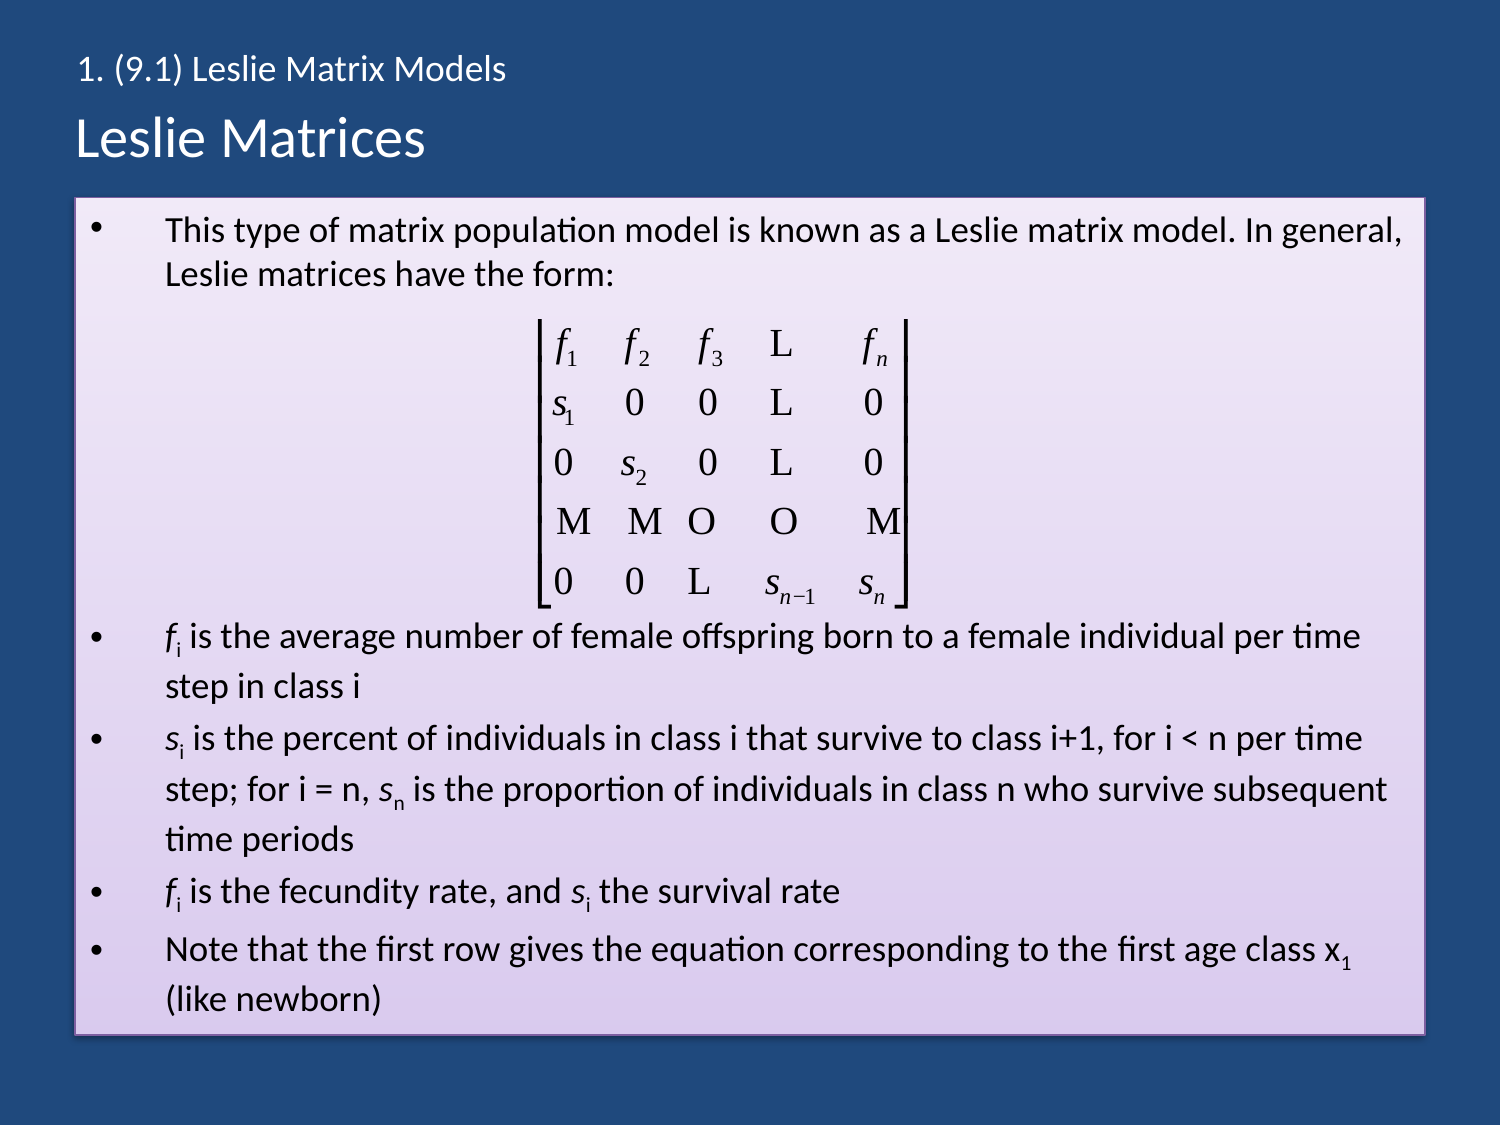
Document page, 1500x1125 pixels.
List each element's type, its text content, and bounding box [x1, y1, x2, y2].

text_box 1. (9.1) Leslie Matrix Models [61, 36, 1402, 96]
title Leslie Matrices [60, 93, 1411, 175]
list This type of matrix population model is known as a Leslie matrix model. In general, Leslie matrices have the form: fi is the average number of female offspring born to a female individual per time step in class i si is the percent of individuals in class i that survive to class i+1, for i < n per time step; for i = n, sn is the proportion of individuals in class n who survive subsequent time periods fi is the fecundity rate, and si the survival rate Note that the ﬁrst row gives the equation corresponding to the ﬁrst age class x1 (like newborn) [74, 197, 1426, 1036]
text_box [531, 319, 909, 612]
